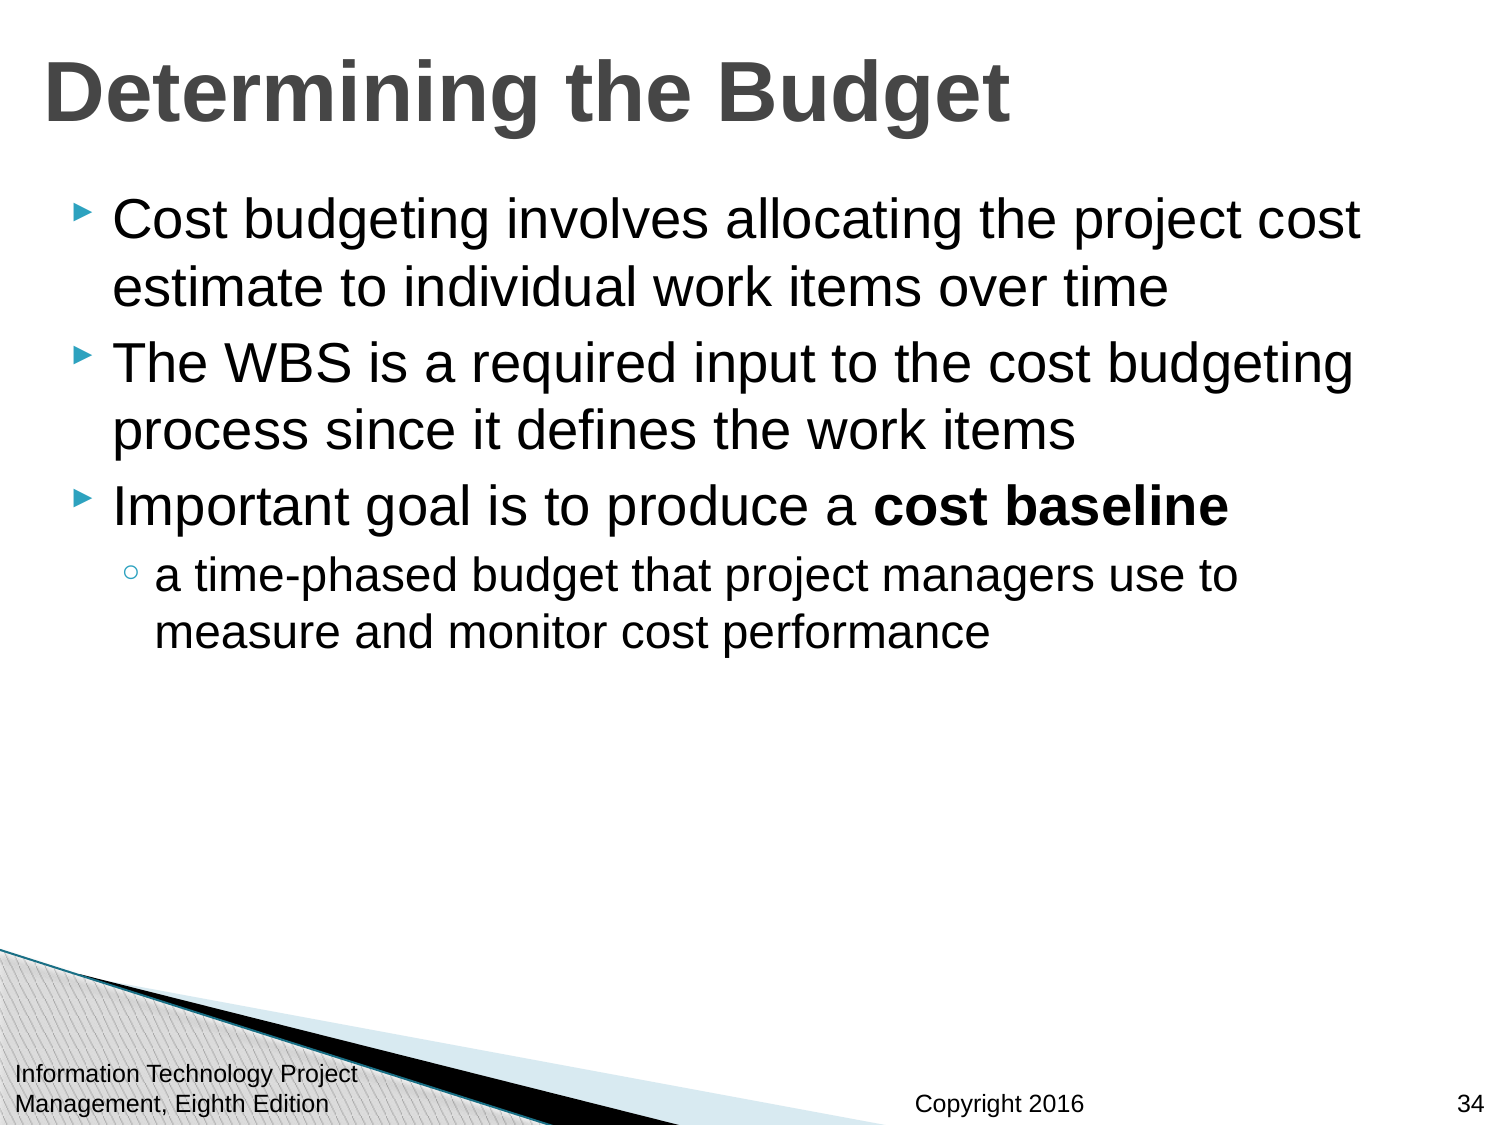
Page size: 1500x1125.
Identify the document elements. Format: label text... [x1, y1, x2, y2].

list Cost budgeting involves allocating the project cost estimate to individual work items over time The WBS is a required input to the cost budgeting process since it defines the work items Important goal is to produce a cost baseline a time-phased budget that project managers use to measure and monitor cost performance [37, 175, 1450, 961]
footer Information Technology Project Management, Eighth Edition [0, 1065, 425, 1125]
title Determining the Budget [28, 0, 1500, 175]
slide_number 34 [1408, 1065, 1500, 1125]
